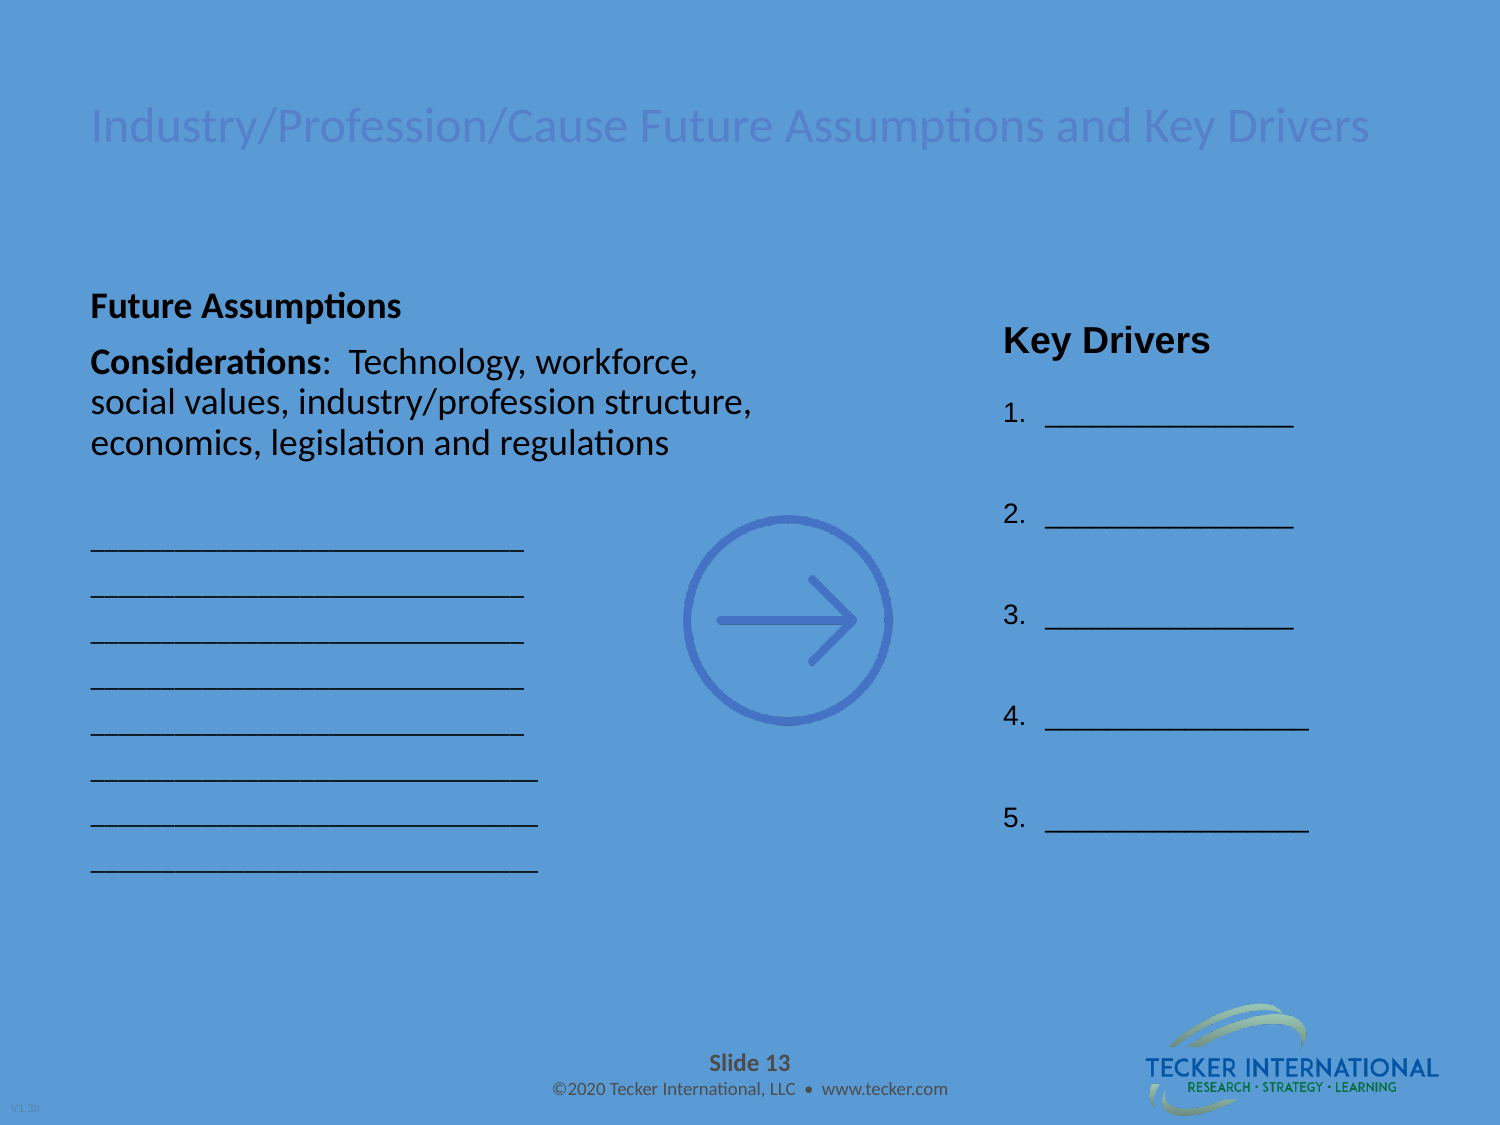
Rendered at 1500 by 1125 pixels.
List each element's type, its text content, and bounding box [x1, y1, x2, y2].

text_box Key Drivers ________________ ________________ ________________ _________________ _________________ [988, 308, 1436, 840]
picture [657, 489, 918, 751]
picture [1130, 994, 1454, 1125]
list Future Assumptions Considerations: Technology, workforce, social values, industry/profession structure, economics, legislation and regulations _______________________________ _______________________________ _______________________________ _______________________________ _______________________________ ________________________________ ________________________________ ________________________________ [75, 278, 780, 997]
title Industry/Profession/Cause Future Assumptions and Key Drivers [75, 32, 1457, 221]
